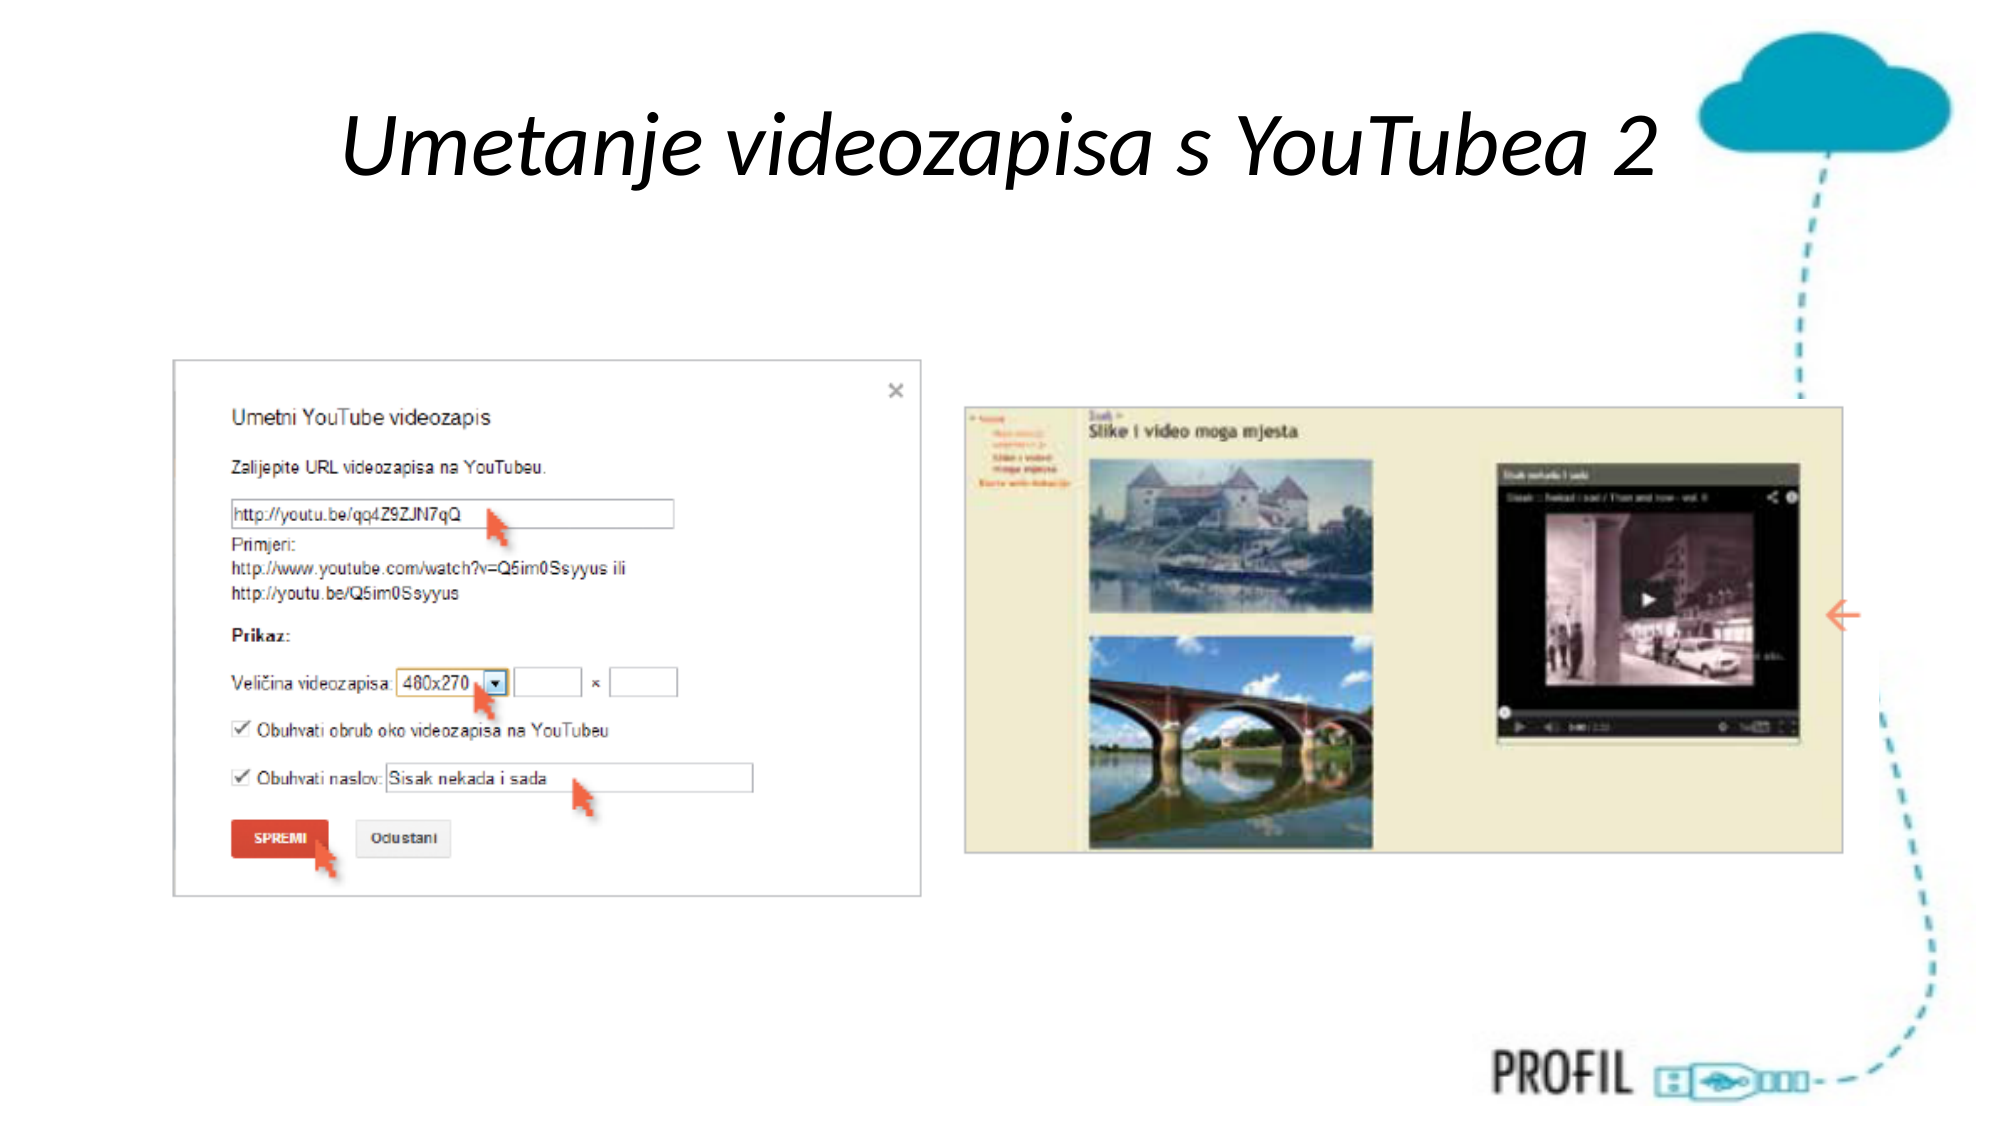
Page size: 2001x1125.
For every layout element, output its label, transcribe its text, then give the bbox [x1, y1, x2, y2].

picture [951, 19, 1976, 1106]
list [161, 353, 932, 909]
title Umetanje videozapisa s YouTubea 2 [99, 45, 1900, 233]
